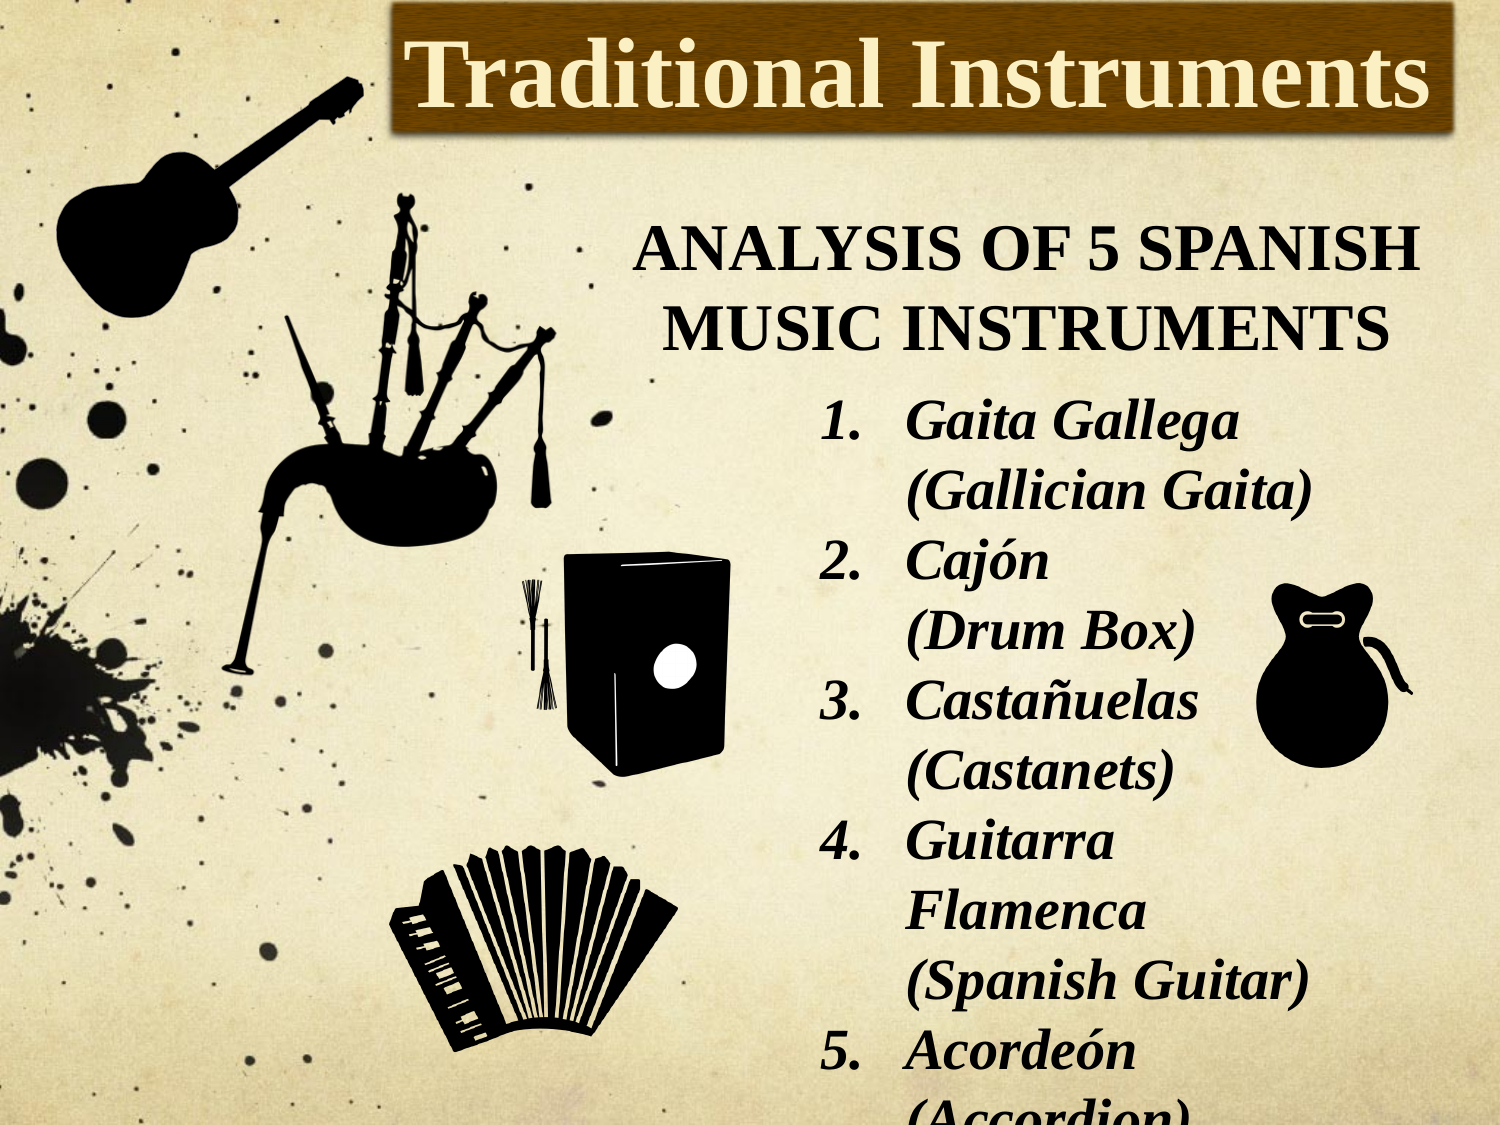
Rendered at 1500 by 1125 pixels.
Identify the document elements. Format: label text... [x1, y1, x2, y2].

text_box Gaita Gallega (Gallician Gaita) Cajón (Drum Box) Castañuelas (Castanets) Guitarra Flamenca (Spanish Guitar) Acordeón (Accordion) [805, 373, 1367, 1125]
text_box Traditional Instruments [395, 6, 1452, 130]
text_box ANALYSIS OF 5 SPANISH MUSIC INSTRUMENTS [666, 196, 1500, 372]
picture [0, 0, 1500, 1125]
